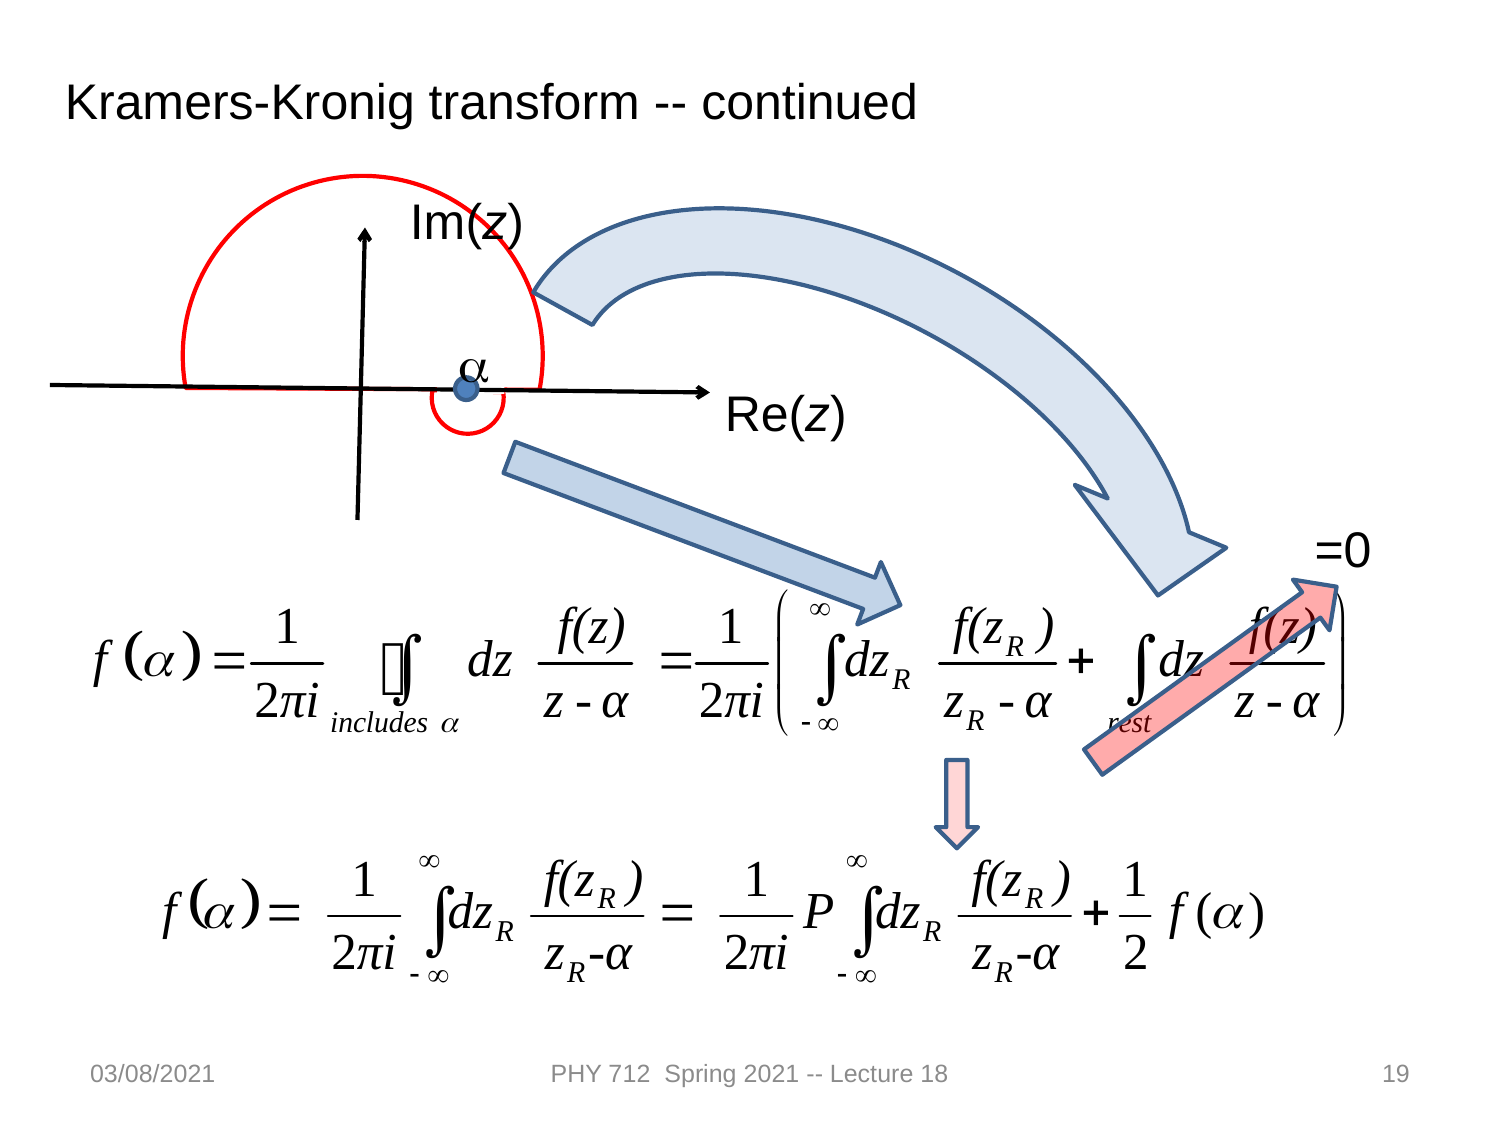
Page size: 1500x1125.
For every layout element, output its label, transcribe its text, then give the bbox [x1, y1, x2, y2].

text_box [929, 256, 1185, 508]
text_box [144, 833, 1330, 994]
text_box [75, 581, 1423, 746]
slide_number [75, 1042, 425, 1103]
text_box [49, 175, 926, 537]
footer PHY 712 Spring 2021 -- Lecture 18 [512, 1042, 988, 1103]
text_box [1064, 510, 1438, 706]
text_box Kramers-Kronig transform -- continued [49, 62, 1413, 138]
text_box [685, 544, 891, 579]
slide_number 19 [1074, 1042, 1425, 1103]
text_box [933, 757, 981, 832]
